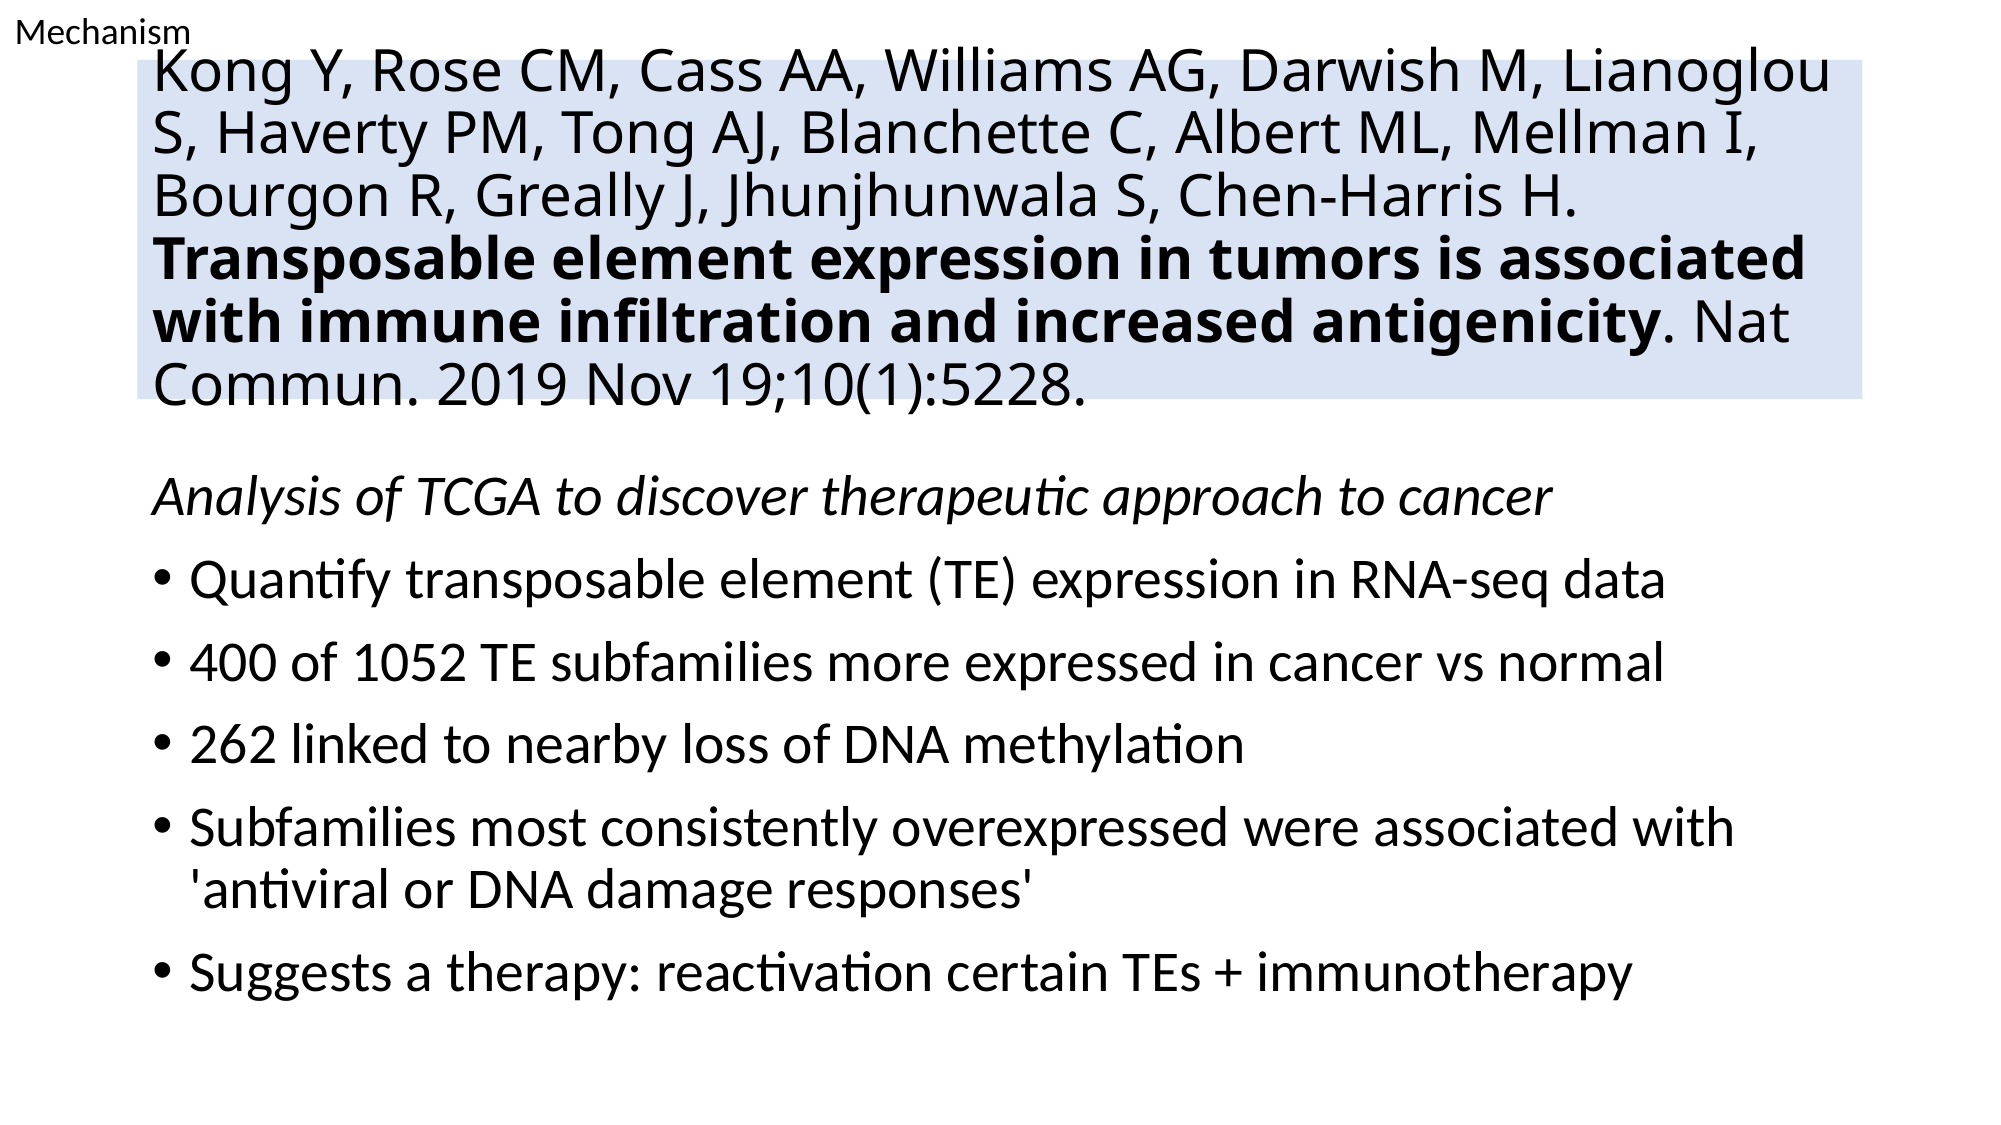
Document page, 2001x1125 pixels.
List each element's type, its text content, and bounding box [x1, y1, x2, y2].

text_box Mechanism [0, 0, 450, 60]
list Analysis of TCGA to discover therapeutic approach to cancer Quantify transposable element (TE) expression in RNA-seq data 400 of 1052 TE subfamilies more expressed in cancer vs normal 262 linked to nearby loss of DNA methylation Subfamilies most consistently overexpressed were associated with 'antiviral or DNA damage responses' Suggests a therapy: reactivation certain TEs + immunotherapy [137, 458, 1863, 1014]
title Kong Y, Rose CM, Cass AA, Williams AG, Darwish M, Lianoglou S, Haverty PM, Tong AJ, Blanchette C, Albert ML, Mellman I, Bourgon R, Greally J, Jhunjhunwala S, Chen-Harris H. Transposable element expression in tumors is associated with immune infiltration and increased antigenicity. Nat Commun. 2019 Nov 19;10(1):5228. [137, 59, 1863, 400]
